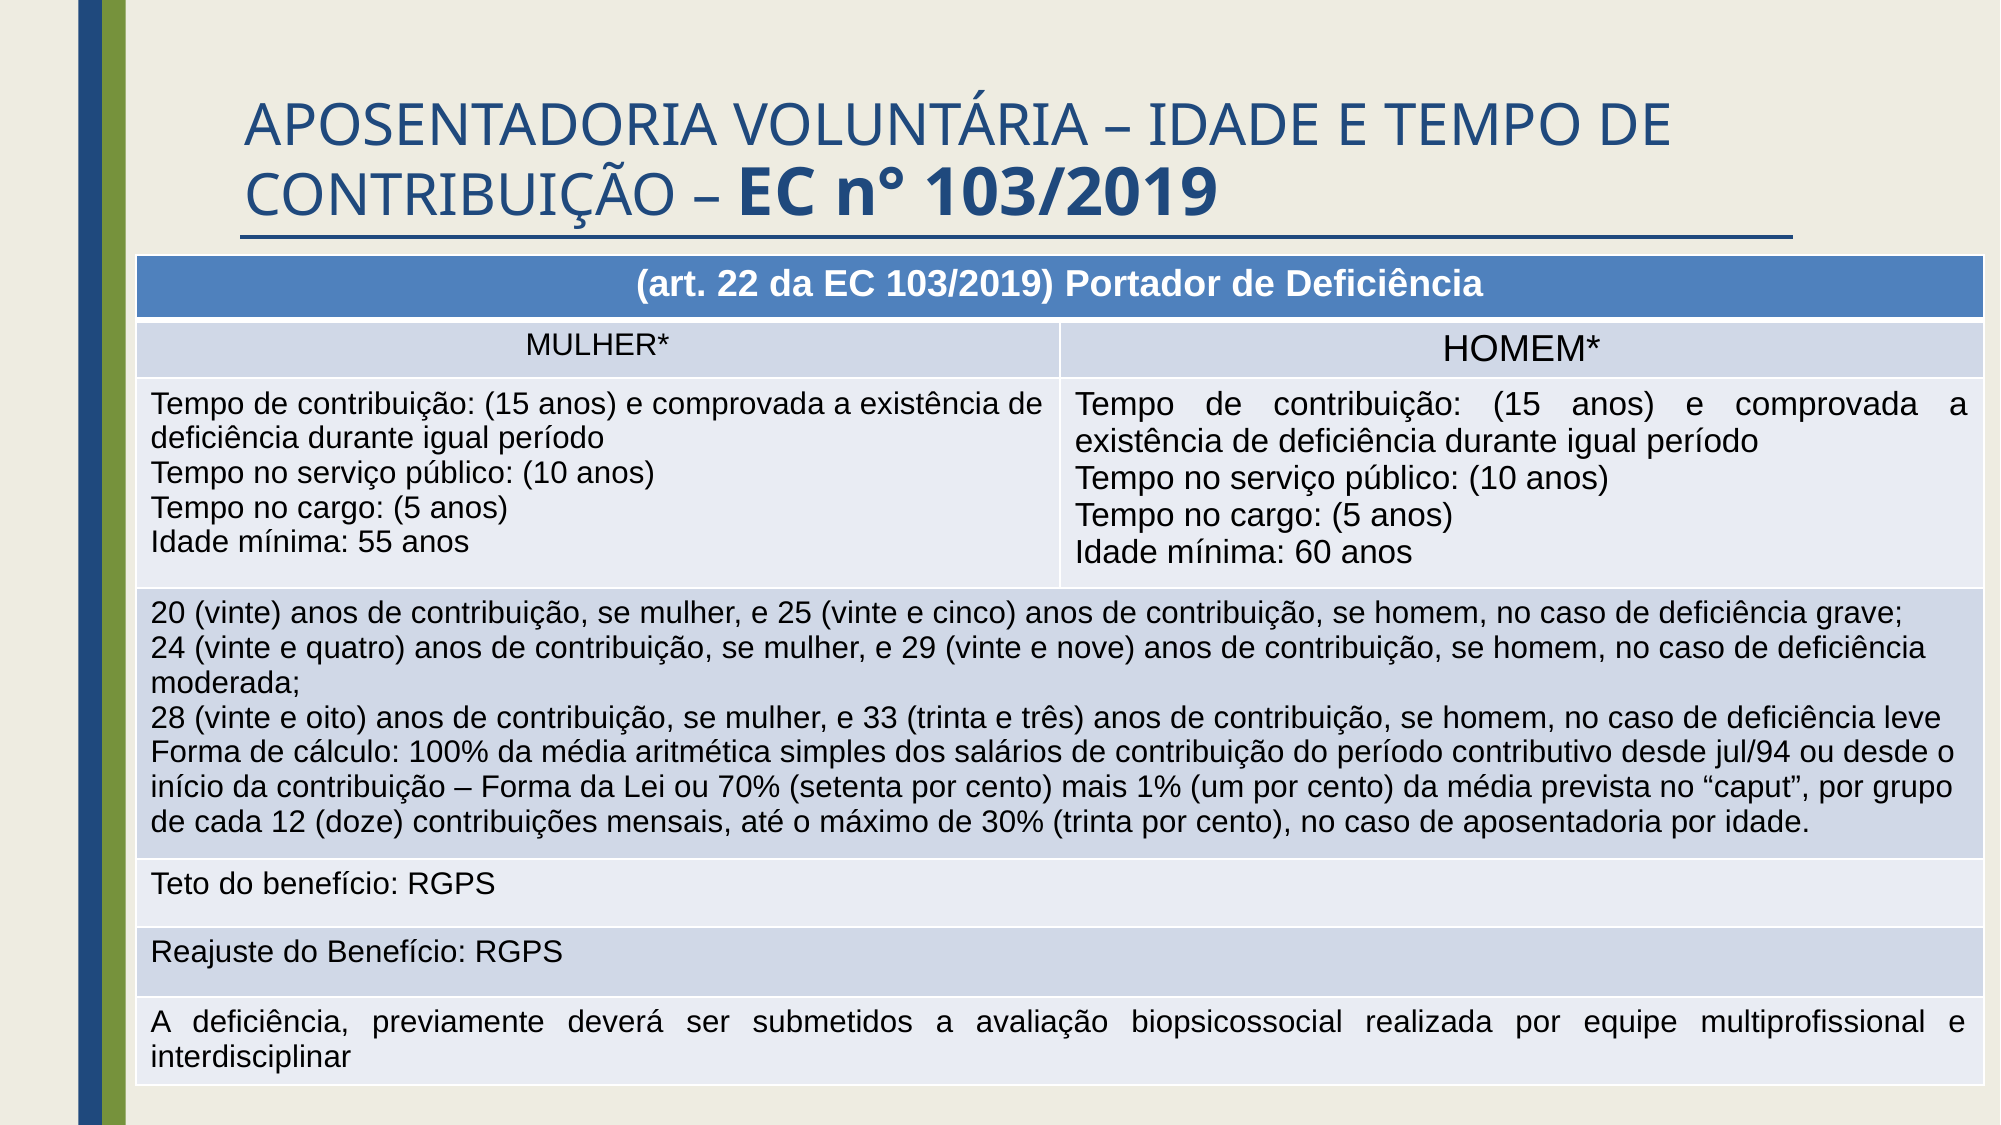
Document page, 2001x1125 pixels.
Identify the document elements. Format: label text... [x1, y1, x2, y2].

table_cell Teto do benefício: RGPS [137, 860, 1983, 926]
table_cell HOMEM* [1061, 323, 1983, 377]
list [161, 182, 1897, 254]
table_cell Tempo de contribuição: (15 anos) e comprovada a existência de deficiência durante igual período Tempo no serviço público: (10 anos) Tempo no cargo: (5 anos) Idade mínima: 55 anos [137, 379, 1059, 587]
table_cell A deficiência, previamente deverá ser submetidos a avaliação biopsicossocial realizada por equipe multiprofissional e interdisciplinar [137, 998, 1983, 1084]
table_cell 20 (vinte) anos de contribuição, se mulher, e 25 (vinte e cinco) anos de contribuição, se homem, no caso de deficiência grave; 24 (vinte e quatro) anos de contribuição, se mulher, e 29 (vinte e nove) anos de contribuição, se homem, no caso de deficiência moderada; 28 (vinte e oito) anos de contribuição, se mulher, e 33 (trinta e três) anos de contribuição, se homem, no caso de deficiência leve Forma de cálculo: 100% da média aritmética simples dos salários de contribuição do período contributivo desde jul/94 ou desde o início da contribuição – Forma da Lei ou 70% (setenta por cento) mais 1% (um por cento) da média prevista no “caput”, por grupo de cada 12 (doze) contribuições mensais, até o máximo de 30% (trinta por cento), no caso de aposentadoria por idade. [137, 589, 1983, 858]
table_cell MULHER* [137, 323, 1059, 377]
table_cell Tempo de contribuição: (15 anos) e comprovada a existência de deficiência durante igual período Tempo no serviço público: (10 anos) Tempo no cargo: (5 anos) Idade mínima: 60 anos [1061, 379, 1983, 587]
title APOSENTADORIA VOLUNTÁRIA – IDADE E TEMPO DE CONTRIBUIÇÃO – EC n° 103/2019 [229, 88, 1789, 182]
table_header (art. 22 da EC 103/2019) Portador de Deficiência [137, 256, 1983, 317]
table_cell Reajuste do Benefício: RGPS [137, 928, 1983, 996]
